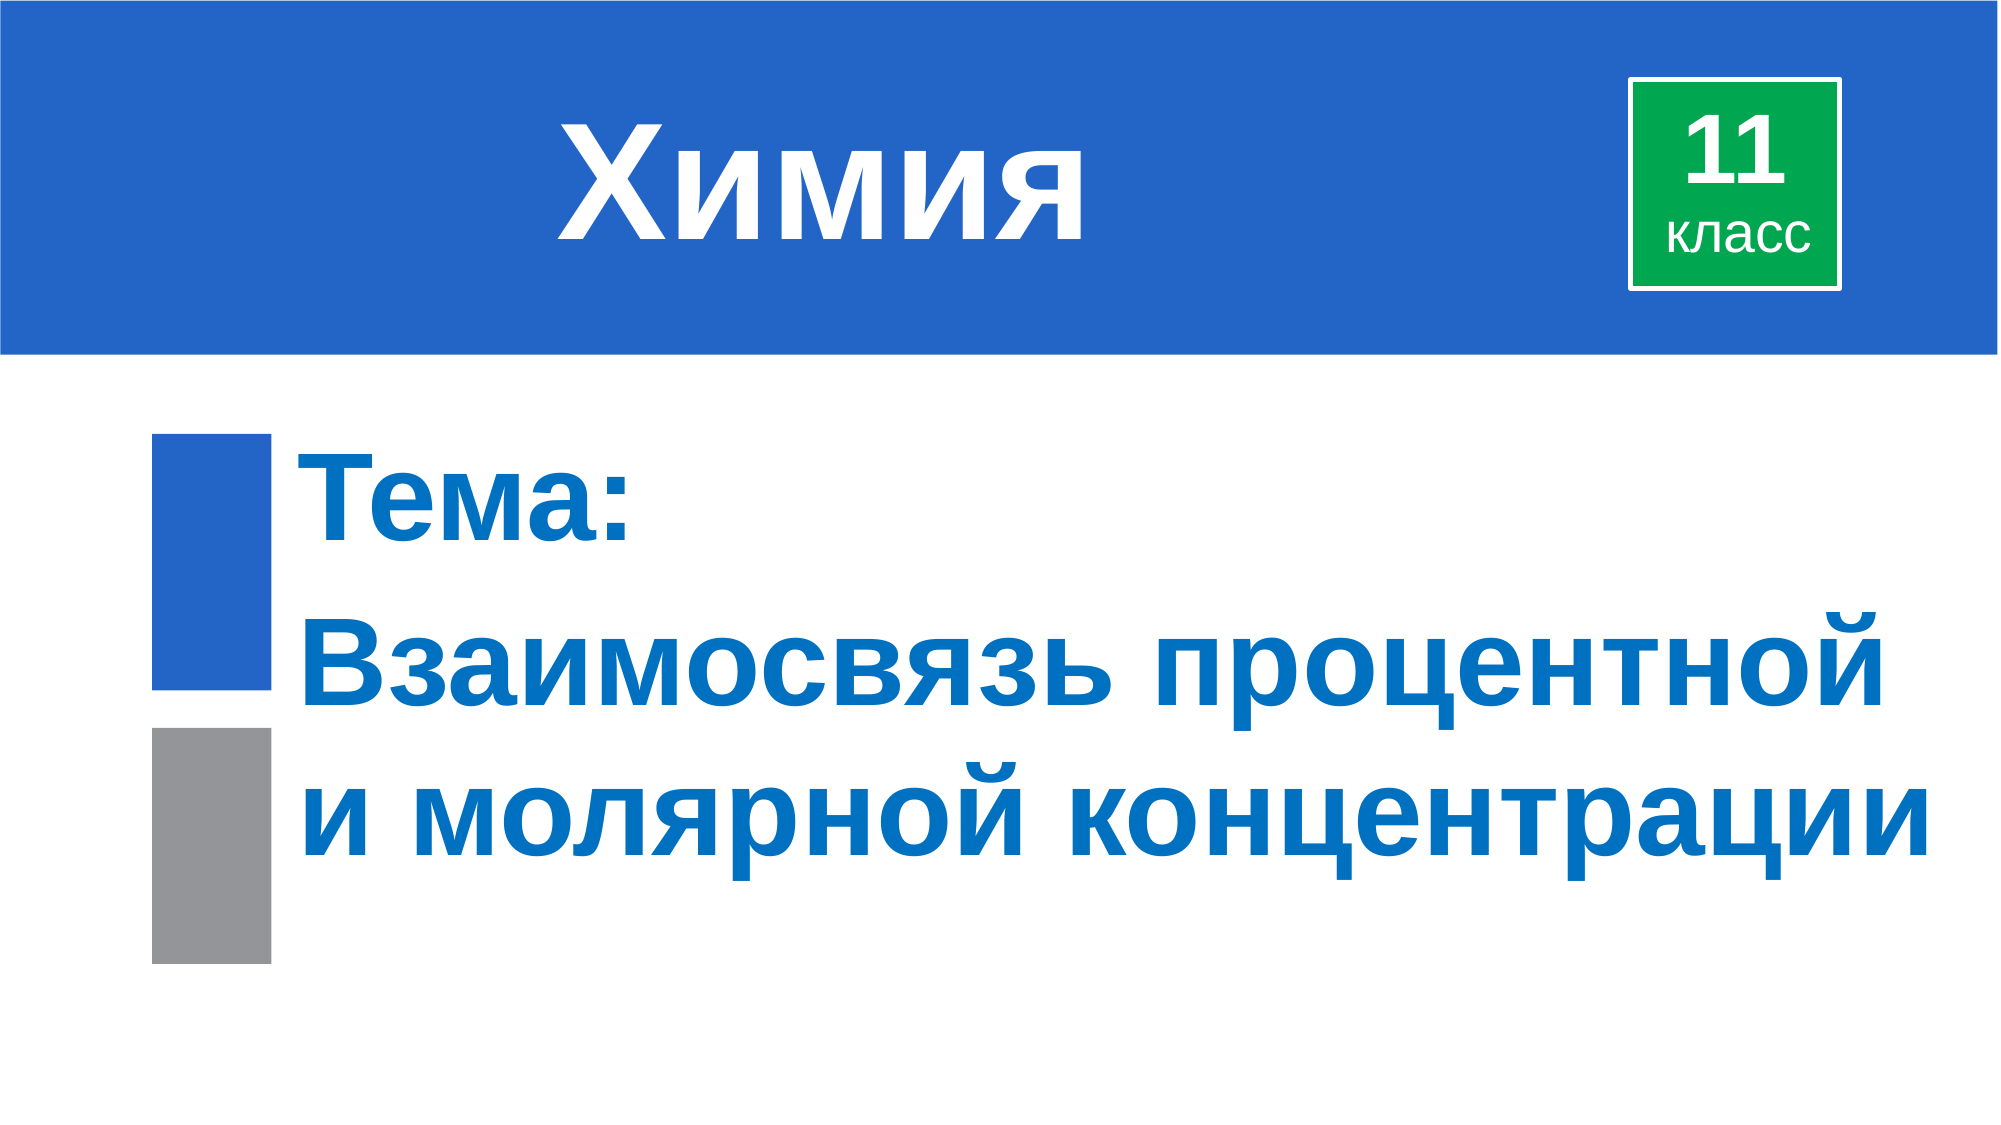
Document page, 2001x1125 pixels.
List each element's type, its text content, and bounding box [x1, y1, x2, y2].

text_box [1625, 73, 1846, 294]
text_box [152, 433, 272, 691]
text_box [152, 727, 272, 964]
text_box Тема: Взаимосвязь процентной и молярной концентрации [292, 400, 1979, 881]
title Химия [115, 67, 1530, 274]
text_box [0, 0, 1998, 355]
